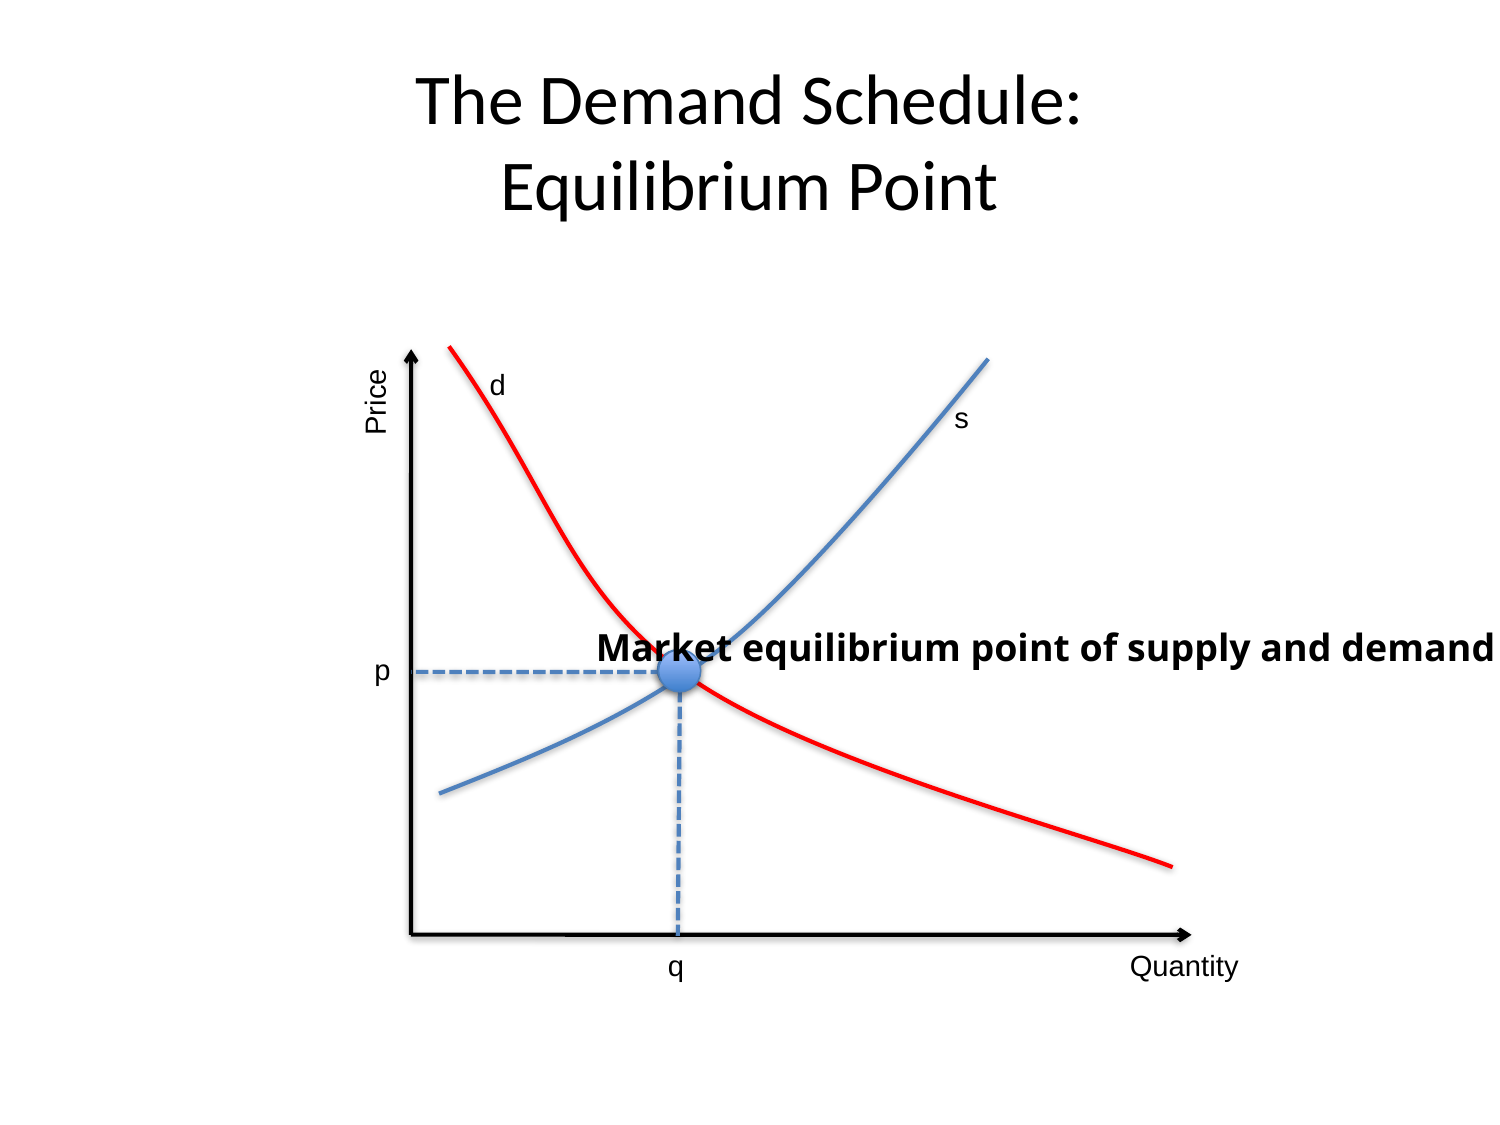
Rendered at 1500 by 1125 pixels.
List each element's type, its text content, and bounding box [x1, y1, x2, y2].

text_box p [359, 652, 406, 694]
text_box [488, 398, 824, 616]
text_box Quantity [1115, 940, 1254, 991]
text_box s [939, 391, 985, 442]
text_box [438, 683, 661, 796]
text_box d [474, 358, 521, 409]
text_box [660, 677, 701, 693]
text_box Price [349, 353, 399, 451]
text_box [447, 345, 474, 387]
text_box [555, 811, 803, 815]
text_box [702, 677, 1174, 870]
text_box q [653, 944, 700, 991]
text_box [742, 397, 939, 588]
text_box Market equilibrium point of supply and demand [581, 616, 1500, 677]
text_box [947, 357, 990, 391]
title The Demand Schedule: Equilibrium Point [75, 45, 1425, 233]
